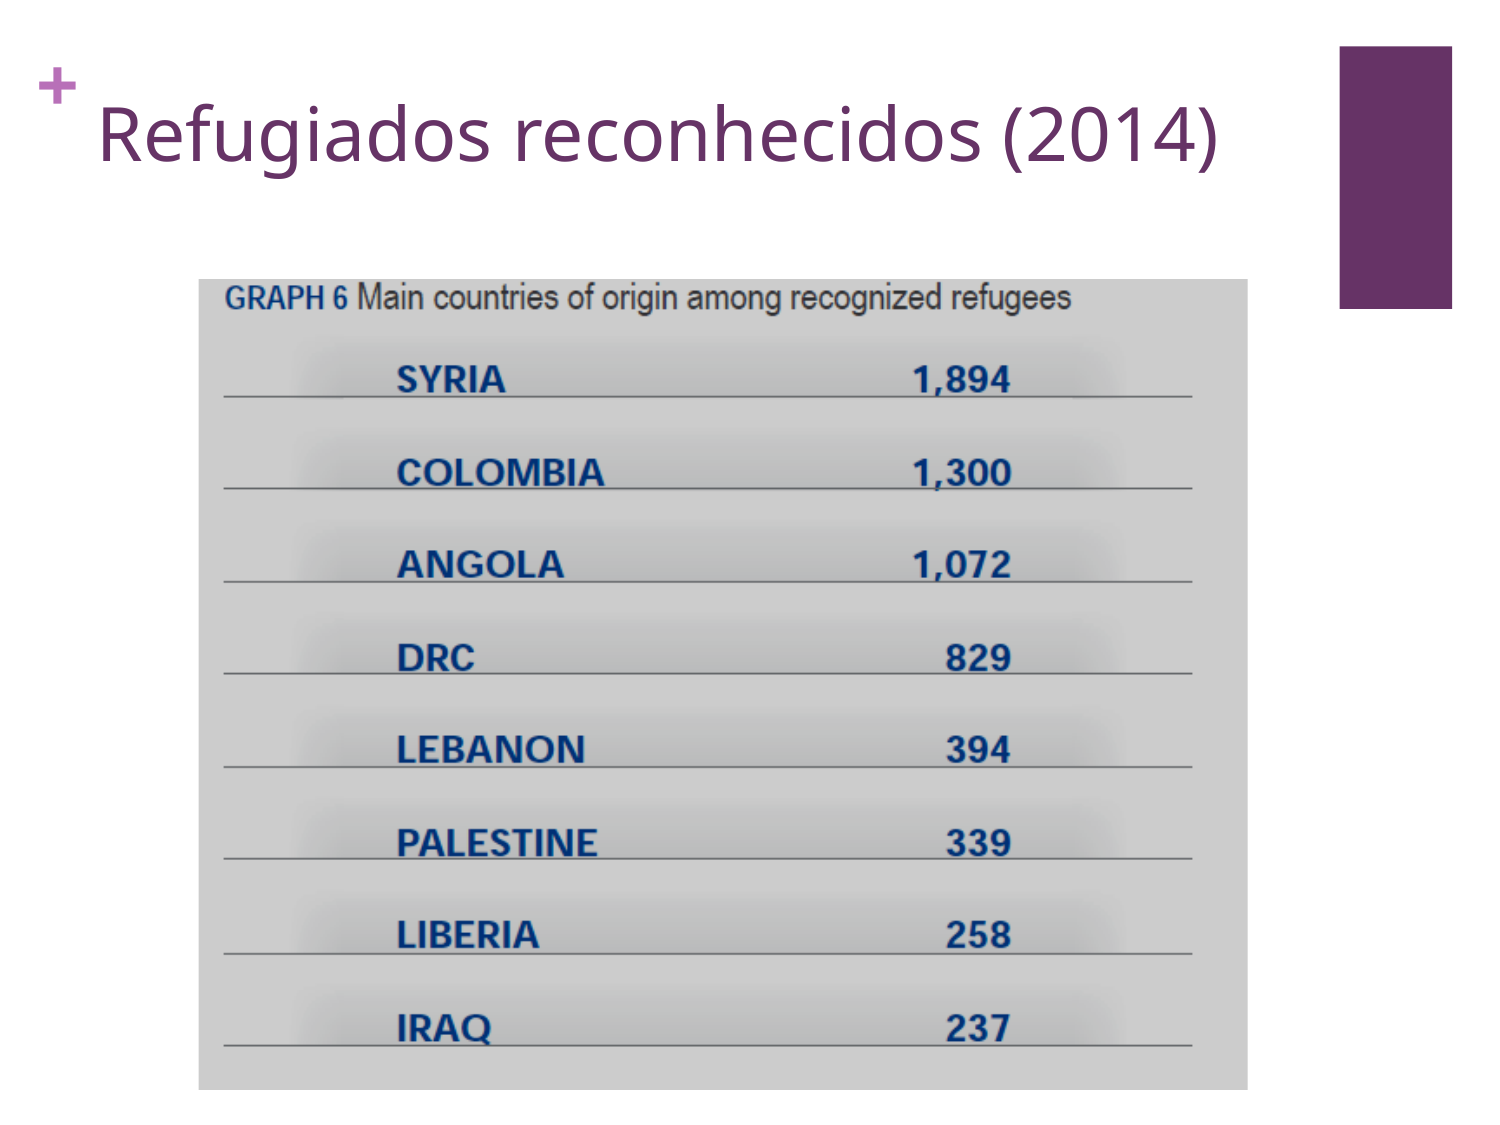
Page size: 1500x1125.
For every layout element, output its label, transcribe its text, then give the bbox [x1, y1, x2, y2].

picture [198, 279, 1249, 1090]
title Refugiados reconhecidos (2014) [81, 79, 1322, 263]
